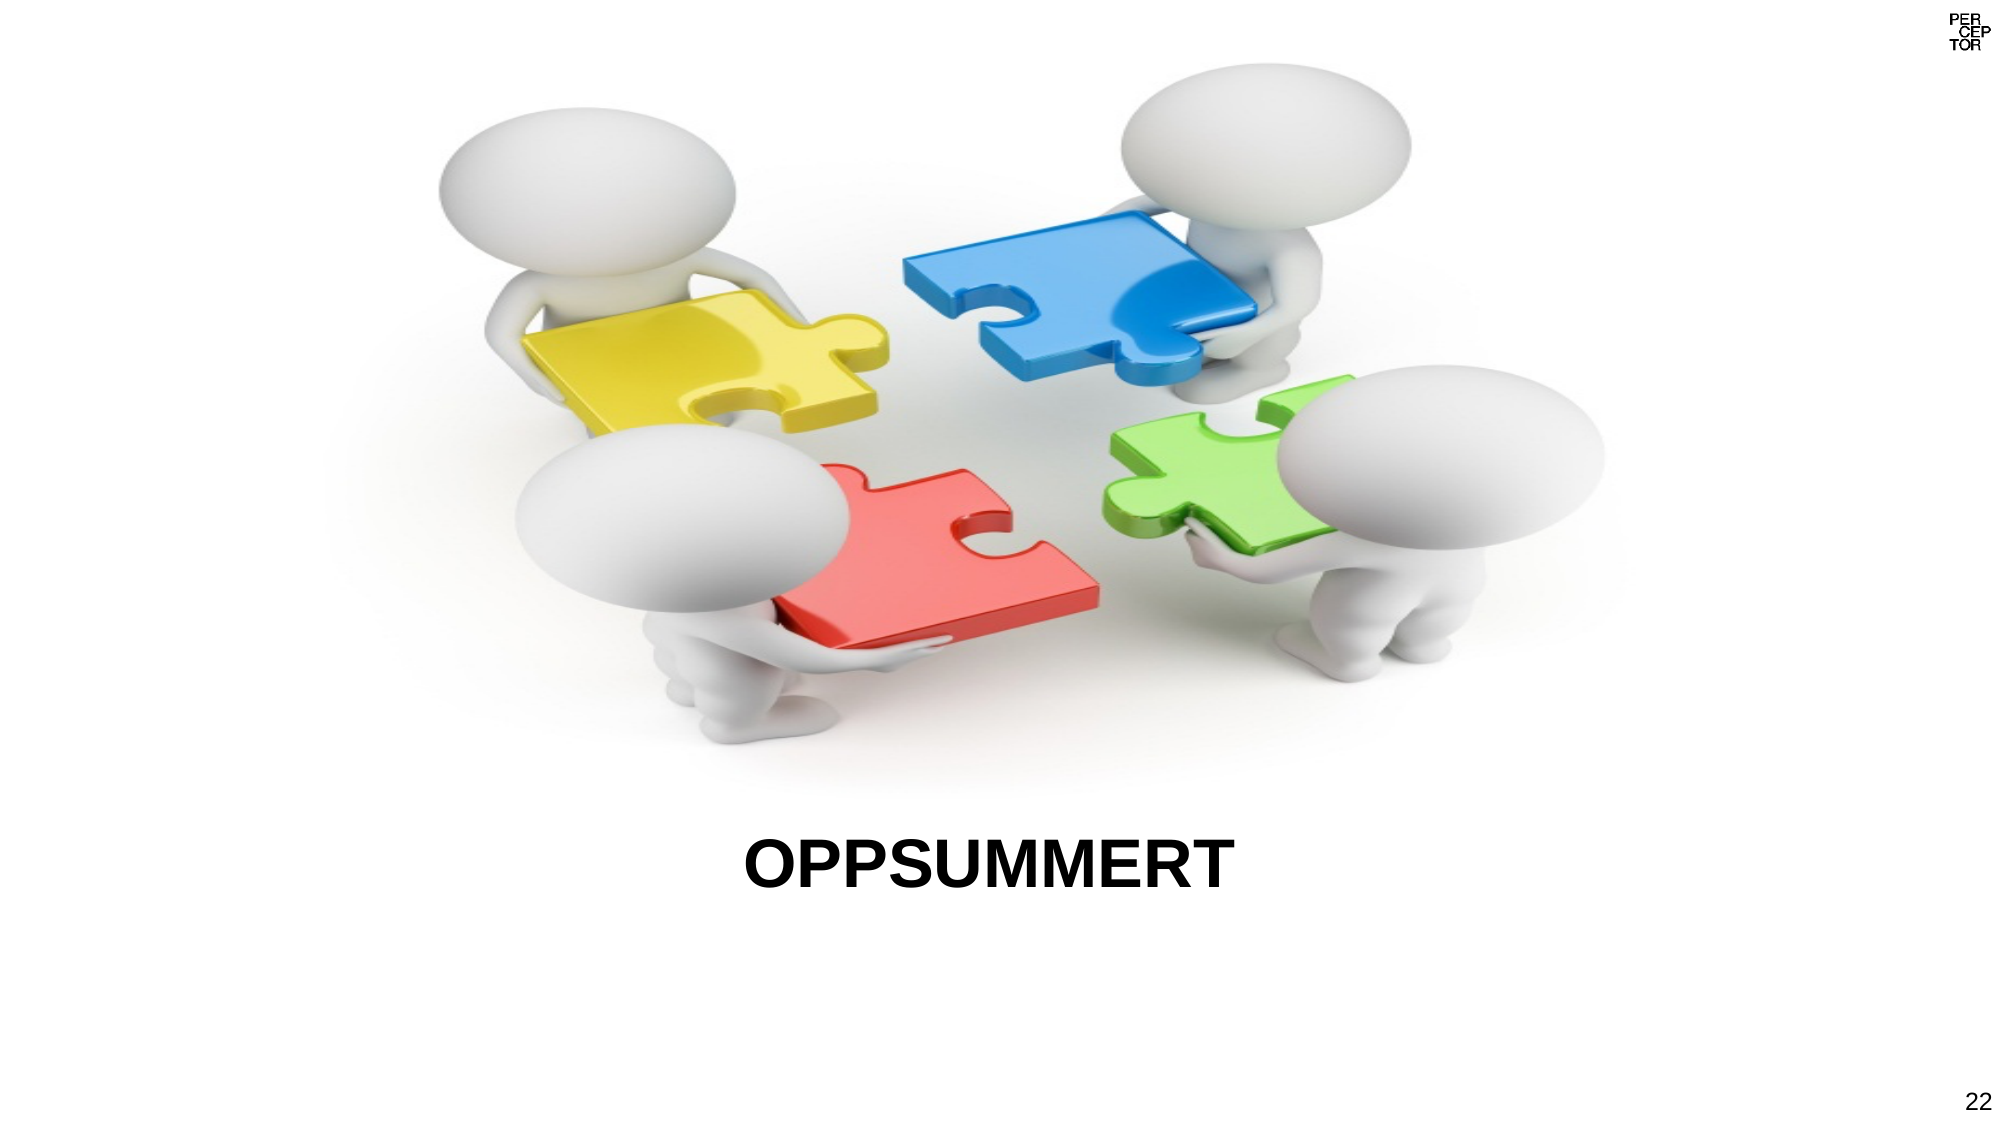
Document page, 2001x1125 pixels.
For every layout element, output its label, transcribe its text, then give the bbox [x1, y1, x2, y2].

picture [1944, 7, 1993, 55]
title oppsummert [351, 847, 1628, 944]
picture [249, 5, 1751, 838]
slide_number 22 [1541, 1070, 2000, 1125]
